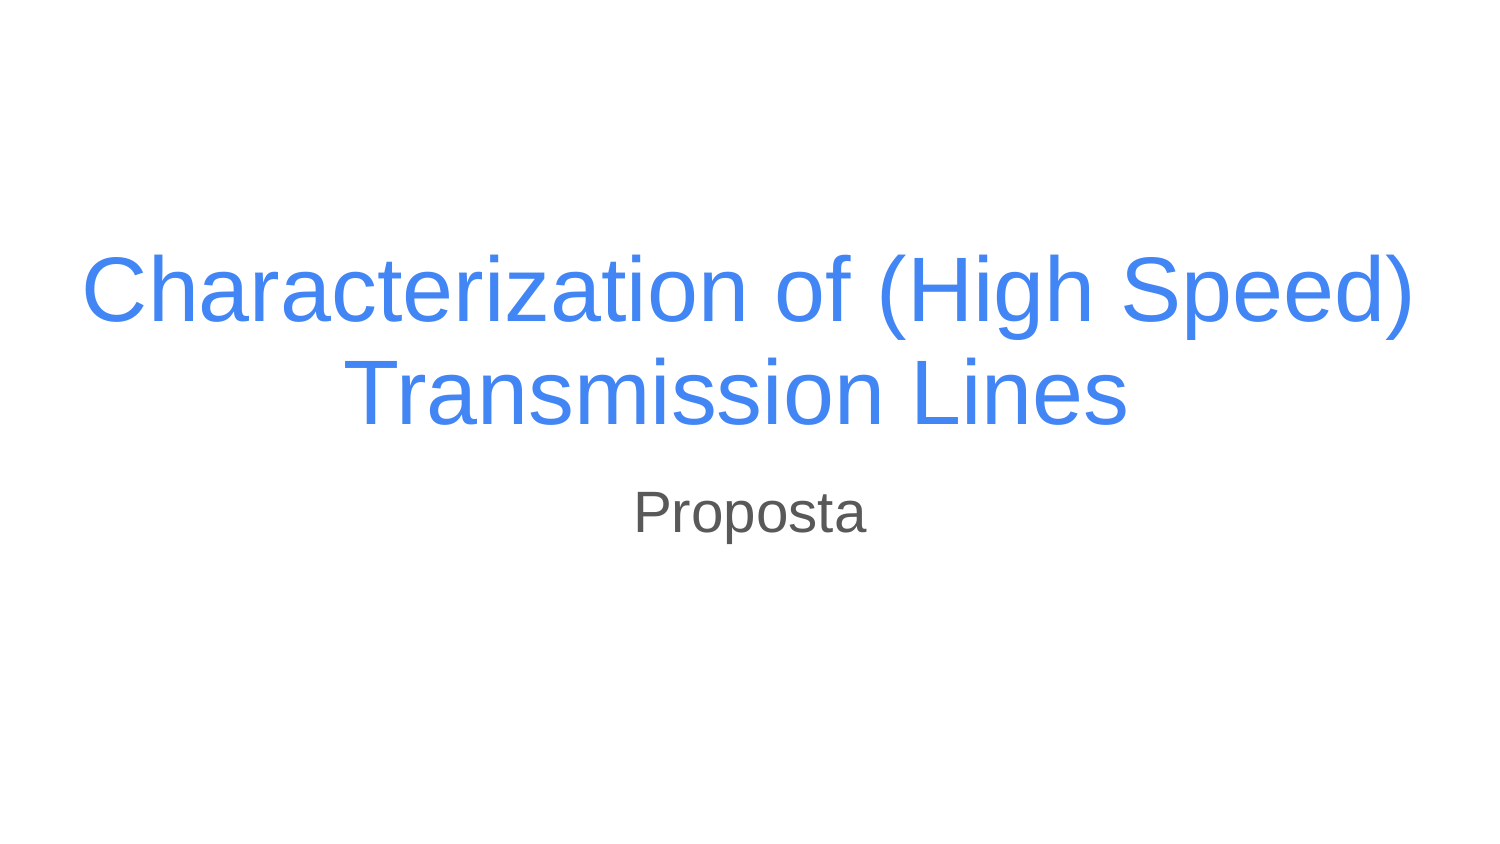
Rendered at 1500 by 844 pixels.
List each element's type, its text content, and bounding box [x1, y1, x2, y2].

title Characterization of (High Speed) Transmission Lines [51, 122, 1449, 459]
subtitle Proposta [51, 464, 1449, 595]
